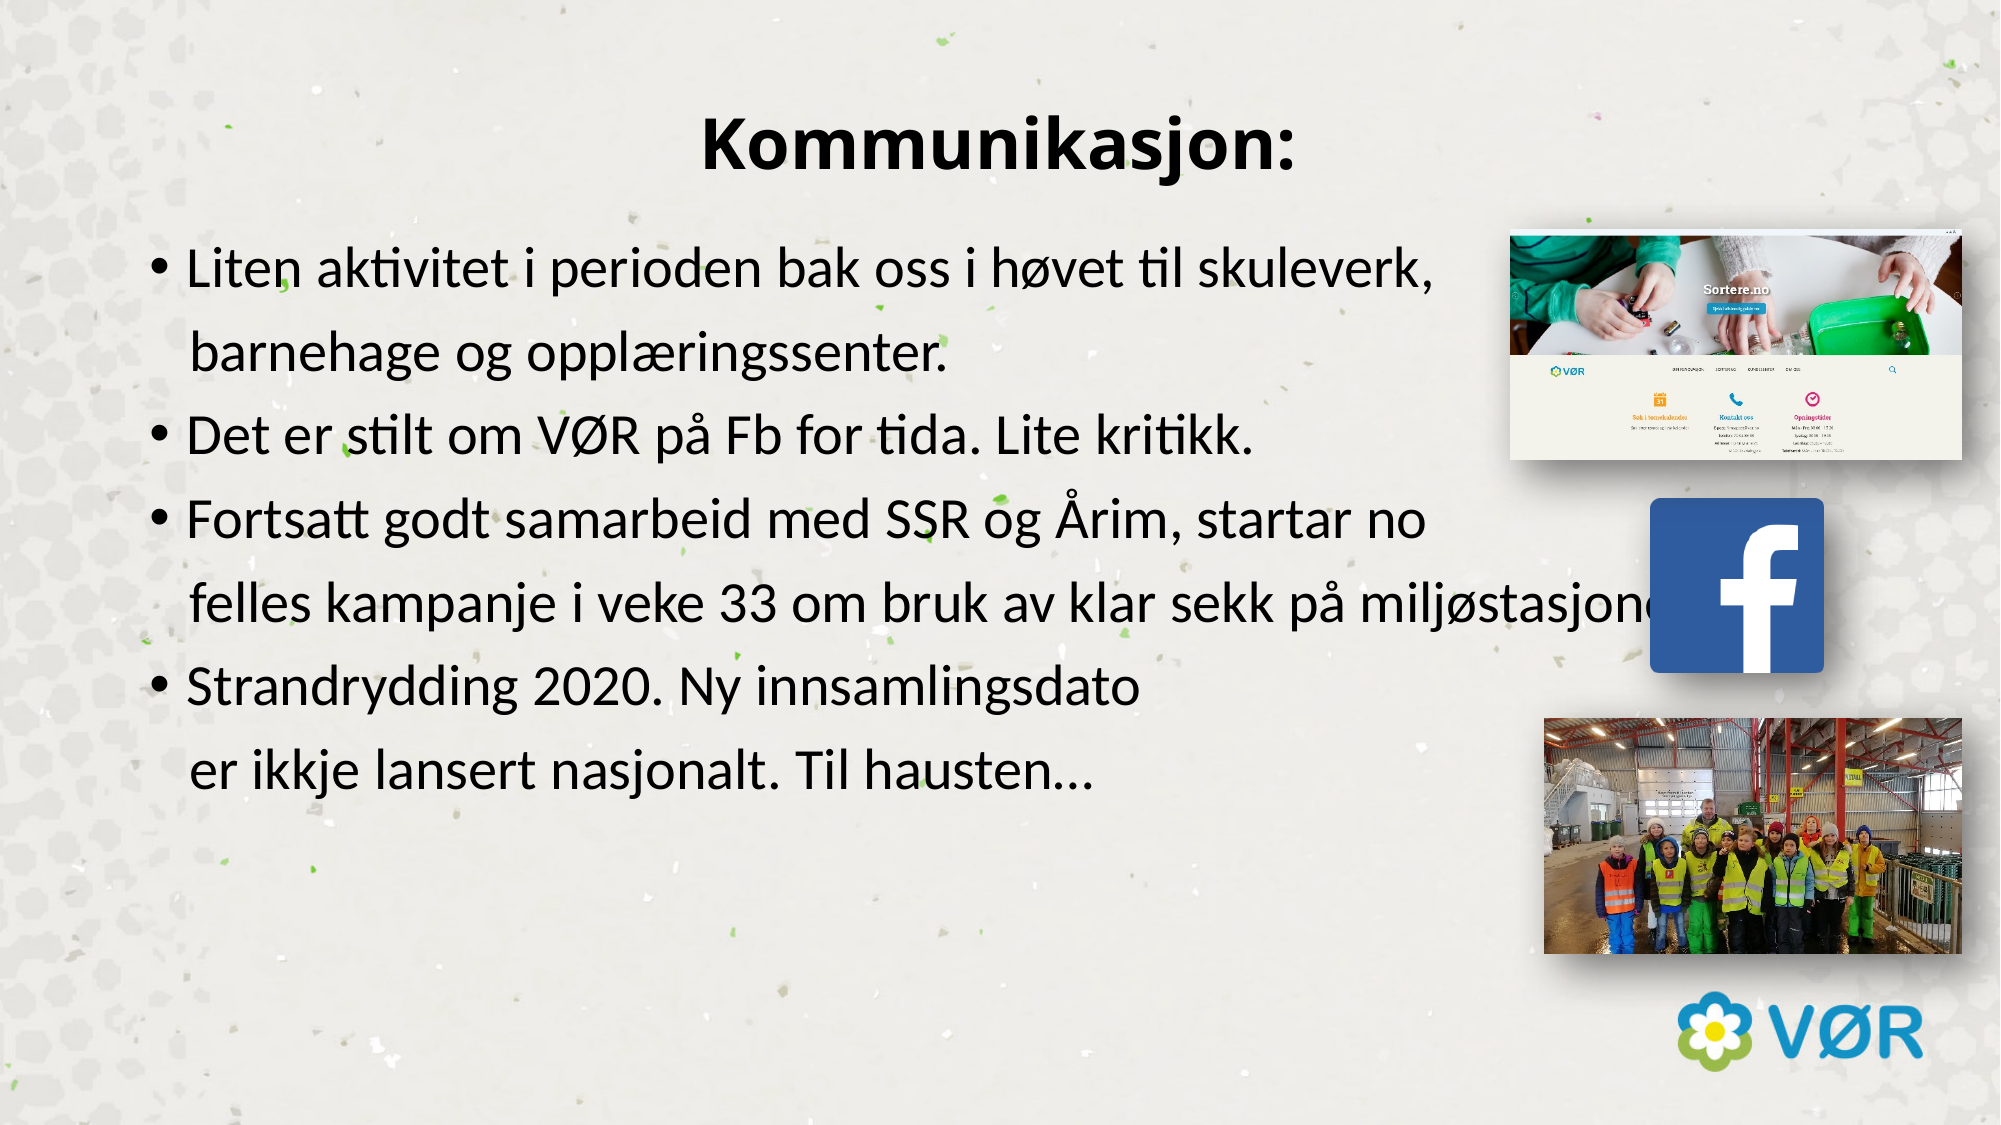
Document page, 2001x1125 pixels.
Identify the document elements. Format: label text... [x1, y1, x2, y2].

picture [0, 0, 2001, 1125]
list Liten aktivitet i perioden bak oss i høvet til skuleverk, barnehage og opplæringssenter. Det er stilt om VØR på Fb for tida. Lite kritikk. Fortsatt godt samarbeid med SSR og Årim, startar no felles kampanje i veke 33 om bruk av klar sekk på miljøstasjonen Strandrydding 2020. Ny innsamlingsdato er ikkje lansert nasjonalt. Til hausten… [134, 229, 1860, 1088]
title Kommunikasjon: [135, 89, 1861, 229]
